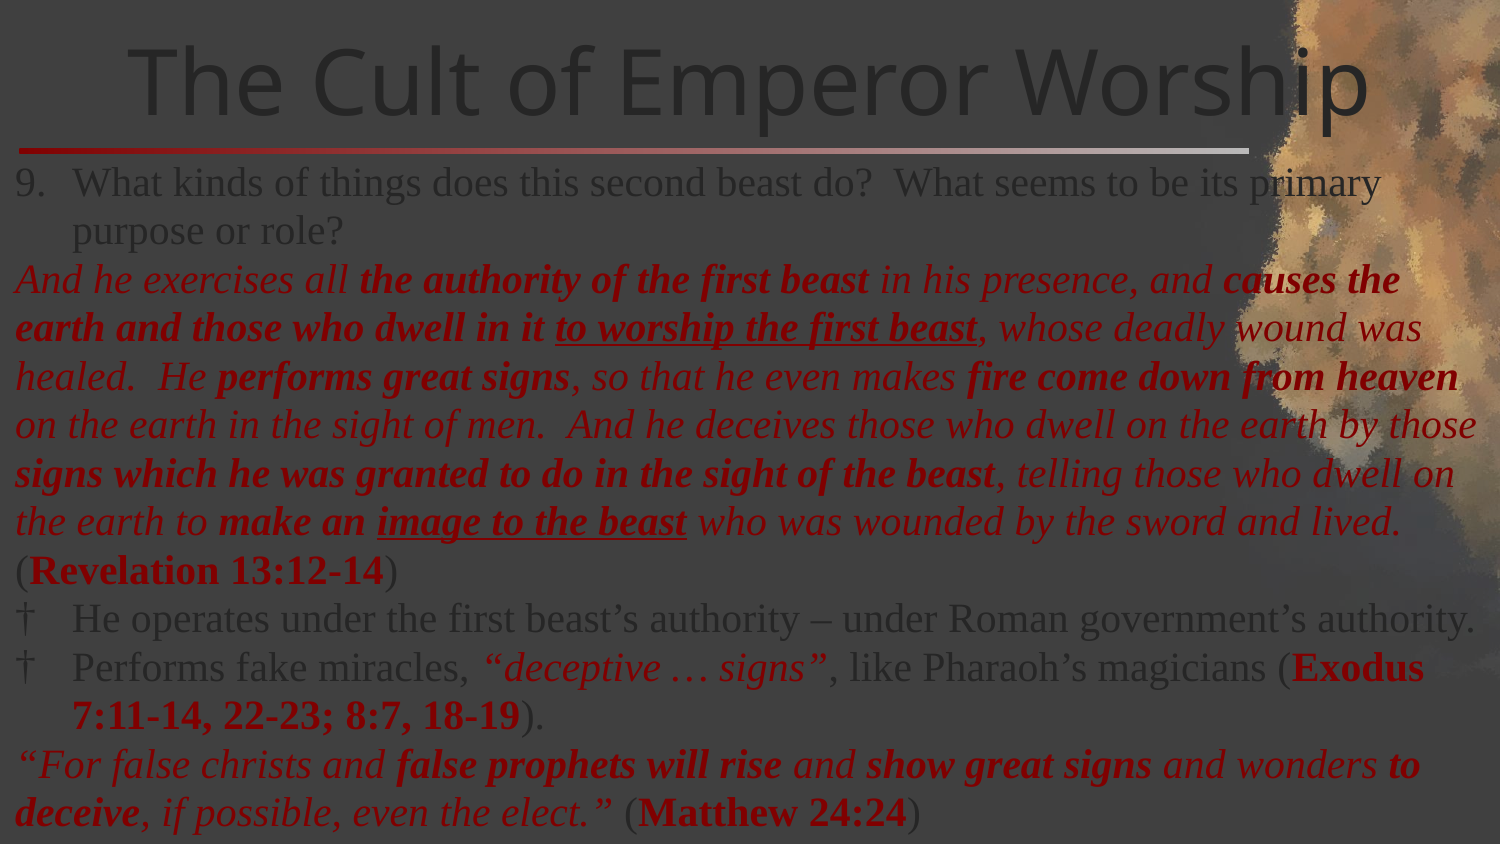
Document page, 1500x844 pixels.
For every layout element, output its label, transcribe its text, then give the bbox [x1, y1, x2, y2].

list What kinds of things does this second beast do? What seems to be its primary purpose or role? And he exercises all the authority of the first beast in his presence, and causes the earth and those who dwell in it to worship the first beast, whose deadly wound was healed. He performs great signs, so that he even makes fire come down from heaven on the earth in the sight of men. And he deceives those who dwell on the earth by those signs which he was granted to do in the sight of the beast, telling those who dwell on the earth to make an image to the beast who was wounded by the sword and lived. (Revelation 13:12-14) He operates under the first beast’s authority – under Roman government’s authority. Performs fake miracles, “deceptive … signs”, like Pharaoh’s magicians (Exodus 7:11-14, 22-23; 8:7, 18-19). “For false christs and false prophets will rise and show great signs and wonders to deceive, if possible, even the elect.” (Matthew 24:24) [7, 150, 1493, 830]
title The Cult of Emperor Worship [7, 7, 1493, 150]
